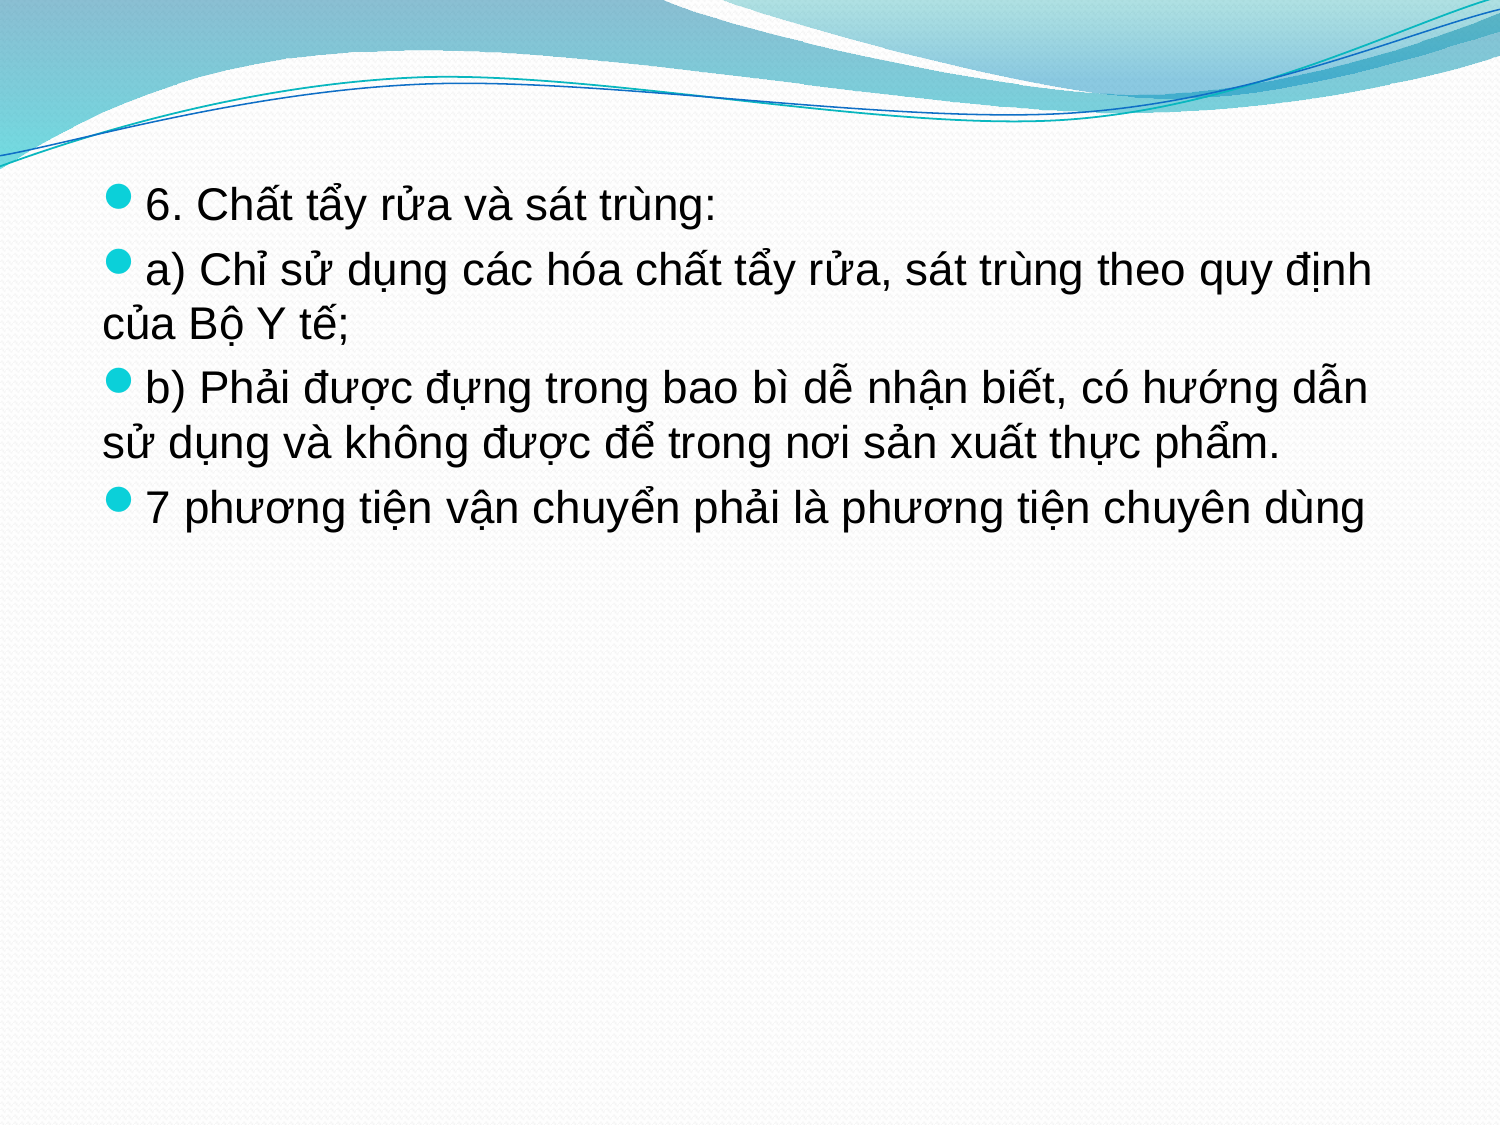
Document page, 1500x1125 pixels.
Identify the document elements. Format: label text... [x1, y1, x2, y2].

list 6. Chất tẩy rửa và sát trùng: a) Chỉ sử dụng các hóa chất tẩy rửa, sát trùng theo quy định của Bộ Y tế; b) Phải được đựng trong bao bì dễ nhận biết, có hướng dẫn sử dụng và không được để trong nơi sản xuất thực phẩm. 7 phương tiện vận chuyển phải là phương tiện chuyên dùng [87, 174, 1413, 750]
